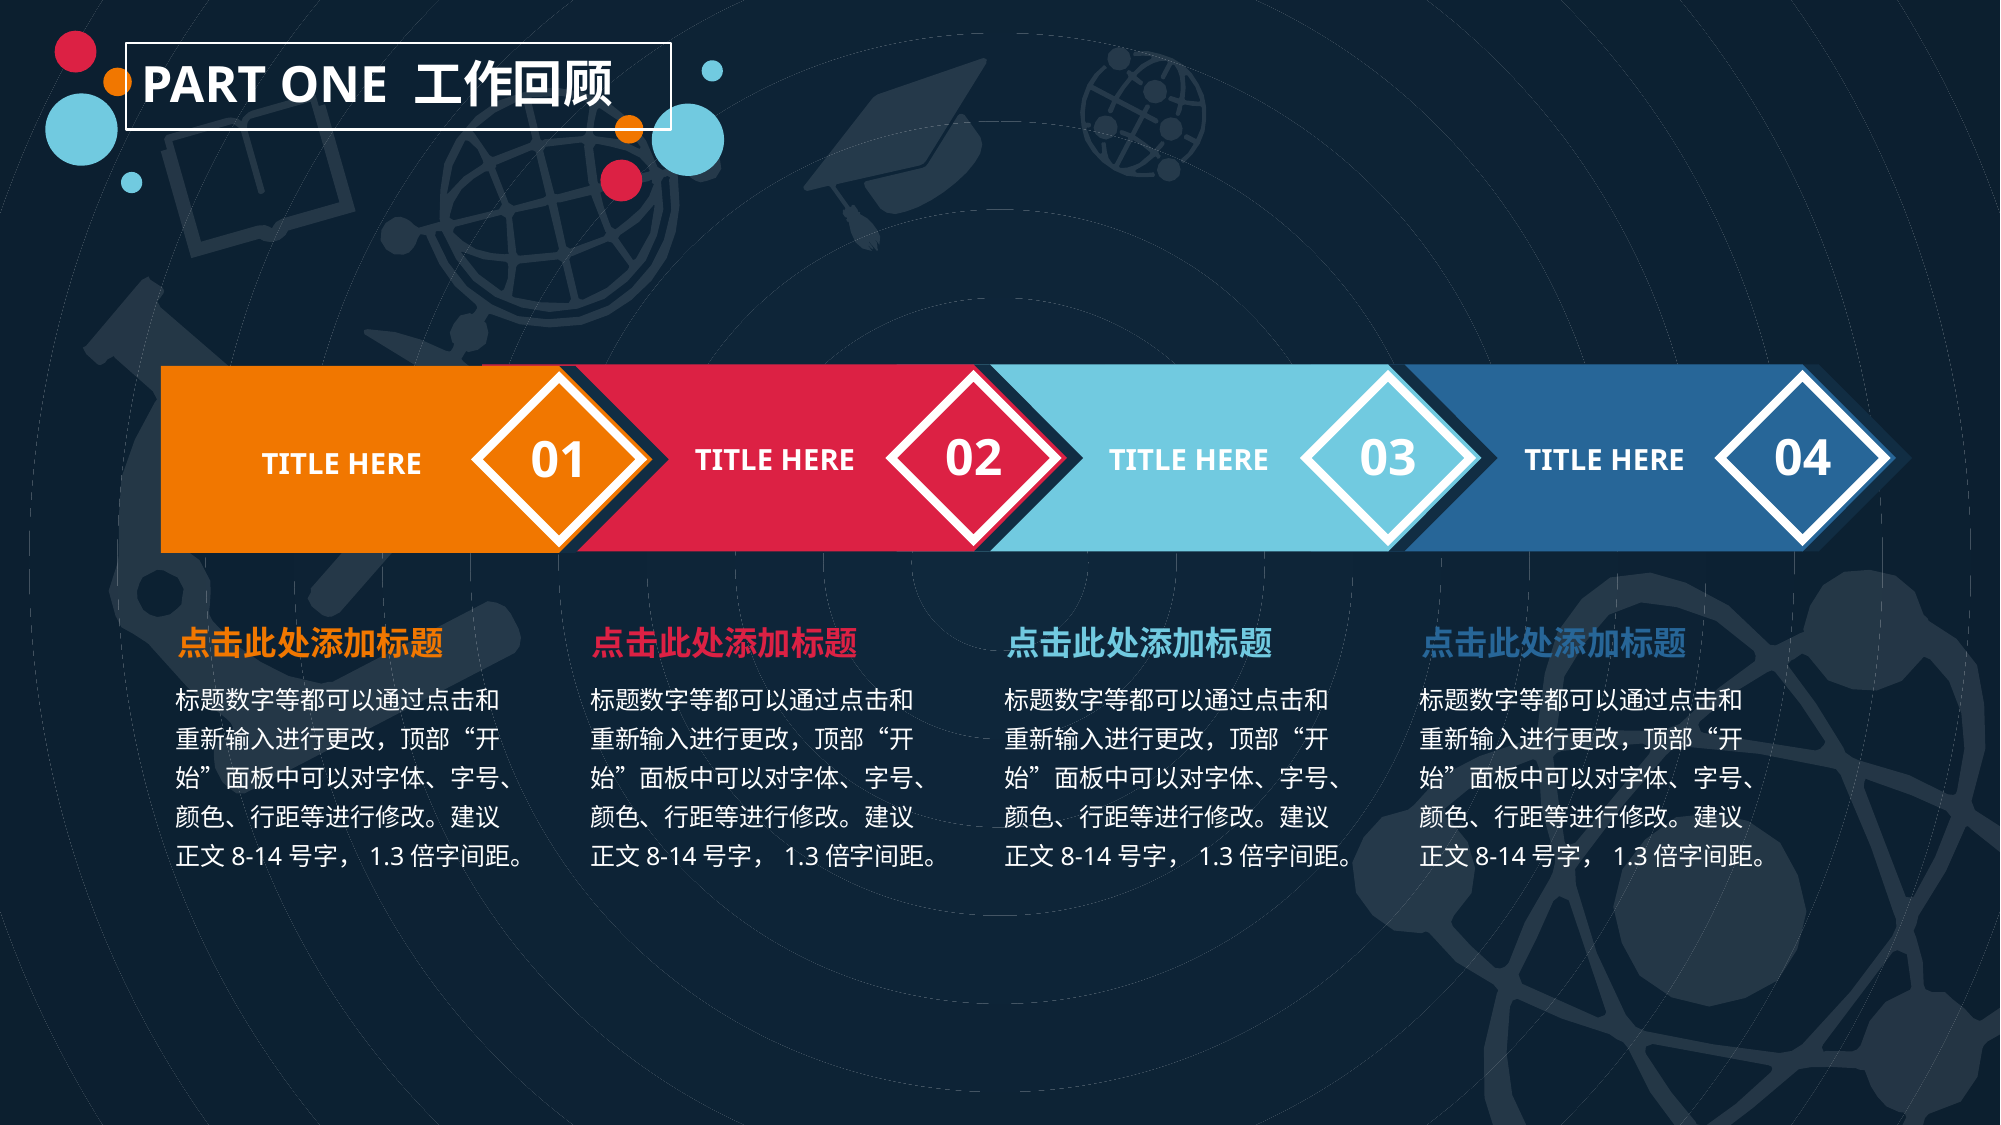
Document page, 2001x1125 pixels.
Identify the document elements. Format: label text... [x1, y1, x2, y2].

list PART ONE 工作回顾 [125, 42, 672, 131]
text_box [160, 365, 642, 553]
text_box 标题数字等都可以通过点击和重新输入进行更改，顶部“开始”面板中可以对字体、字号、颜色、行距等进行修改。建议正文8-14号字，1.3倍字间距。 [1404, 668, 1775, 878]
text_box 点击此处添加标题 [991, 603, 1288, 670]
text_box 标题数字等都可以通过点击和重新输入进行更改，顶部“开始”面板中可以对字体、字号、颜色、行距等进行修改。建议正文8-14号字，1.3倍字间距。 [160, 668, 532, 878]
text_box 点击此处添加标题 [162, 603, 459, 670]
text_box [1056, 364, 1471, 552]
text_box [481, 364, 1056, 552]
text_box 点击此处添加标题 [577, 603, 873, 670]
text_box 点击此处添加标题 [1406, 603, 1702, 670]
text_box 标题数字等都可以通过点击和重新输入进行更改，顶部“开始”面板中可以对字体、字号、颜色、行距等进行修改。建议正文8-14号字，1.3倍字间距。 [989, 668, 1361, 878]
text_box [1471, 364, 1885, 552]
text_box 标题数字等都可以通过点击和重新输入进行更改，顶部“开始”面板中可以对字体、字号、颜色、行距等进行修改。建议正文8-14号字，1.3倍字间距。 [575, 668, 946, 878]
